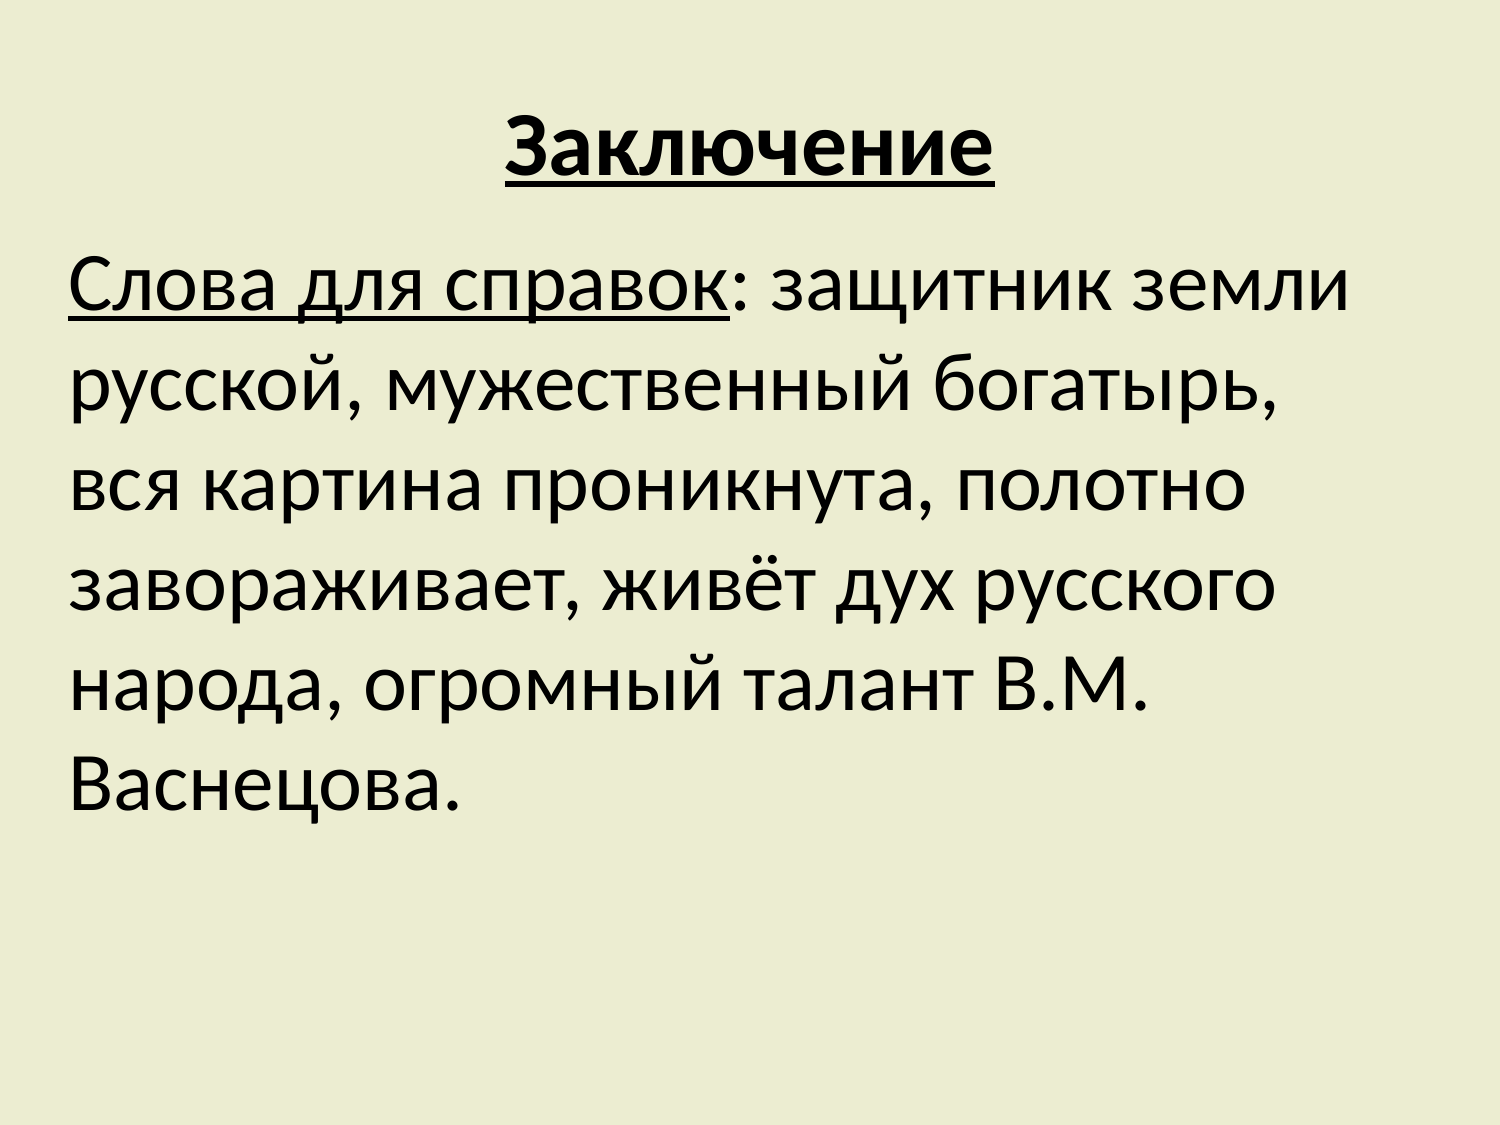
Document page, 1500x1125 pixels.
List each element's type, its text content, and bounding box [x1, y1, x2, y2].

title Заключение [75, 45, 1425, 219]
list Слова для справок: защитник земли русской, мужественный богатырь, вся картина проникнута, полотно завораживает, живёт дух русского народа, огромный талант В.М. Васнецова. [53, 485, 1425, 1005]
text_box [53, 219, 1447, 485]
